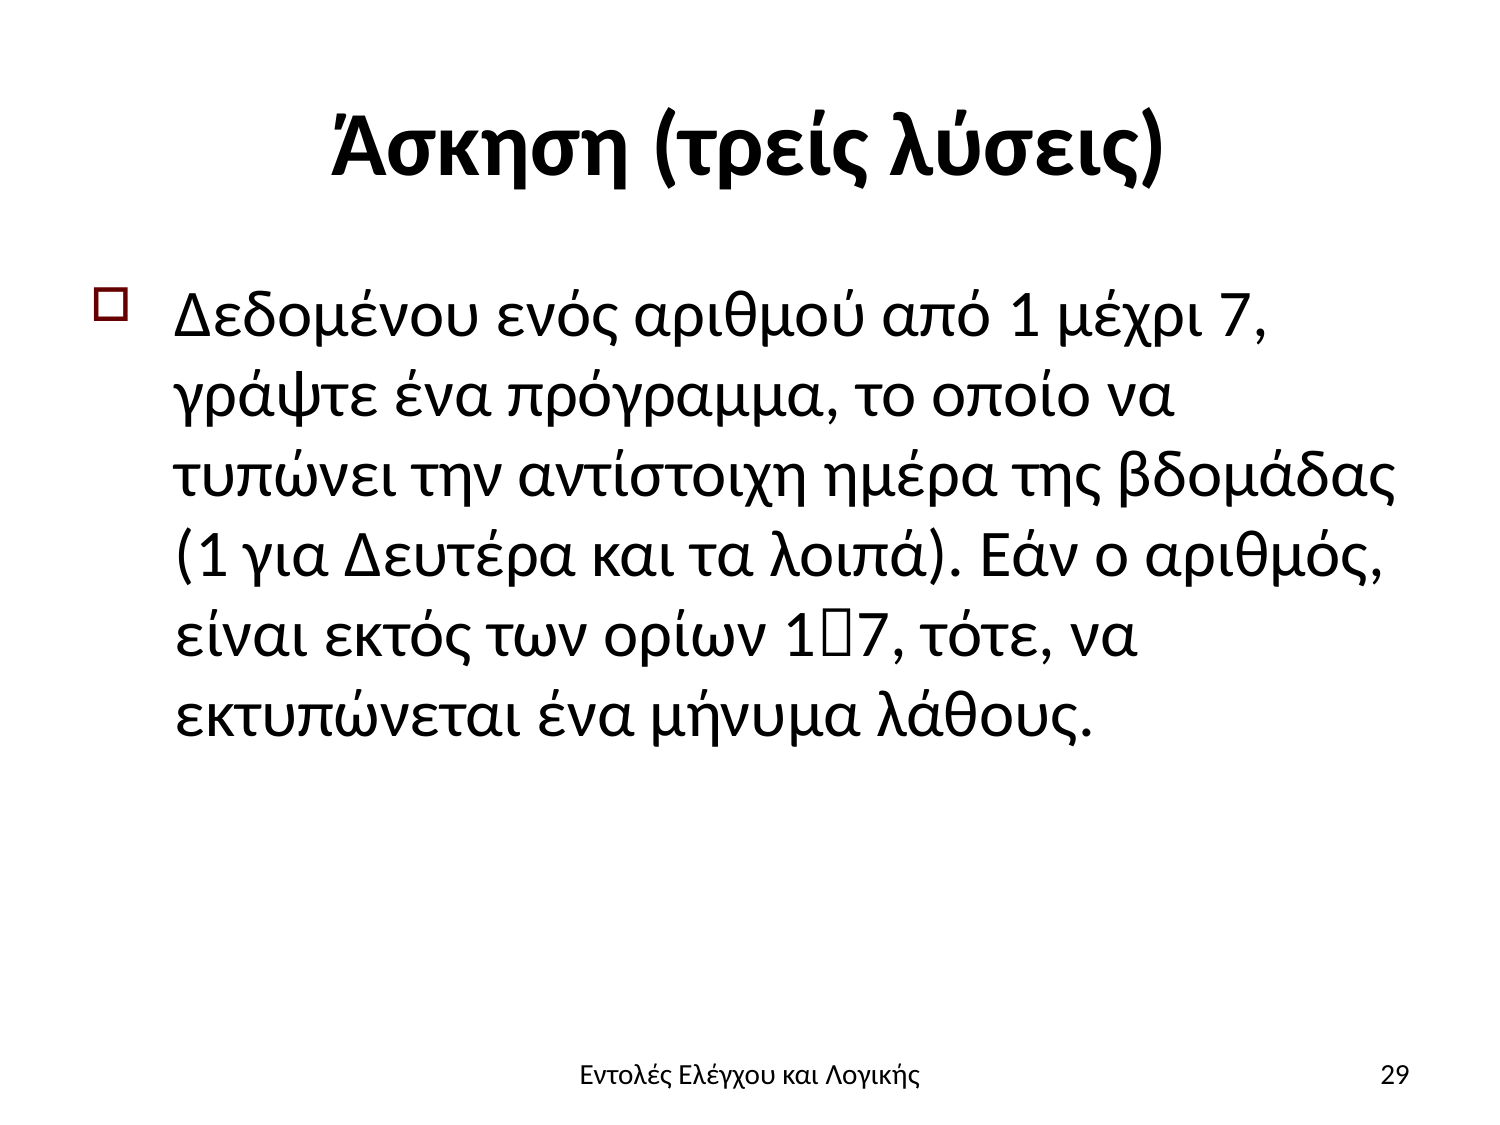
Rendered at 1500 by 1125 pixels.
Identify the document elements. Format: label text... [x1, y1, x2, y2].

footer Εντολές Ελέγχου και Λογικής [512, 1042, 988, 1103]
list Δεδομένου ενός αριθμού από 1 μέχρι 7, γράψτε ένα πρόγραμμα, το οποίο να τυπώνει την αντίστοιχη ημέρα της βδομάδας (1 για Δευτέρα και τα λοιπά). Εάν ο αριθμός, είναι εκτός των ορίων 17, τότε, να εκτυπώνεται ένα μήνυμα λάθους. [75, 262, 1425, 1005]
slide_number 29 [1074, 1042, 1425, 1103]
title Άσκηση (τρείς λύσεις) [75, 45, 1425, 233]
